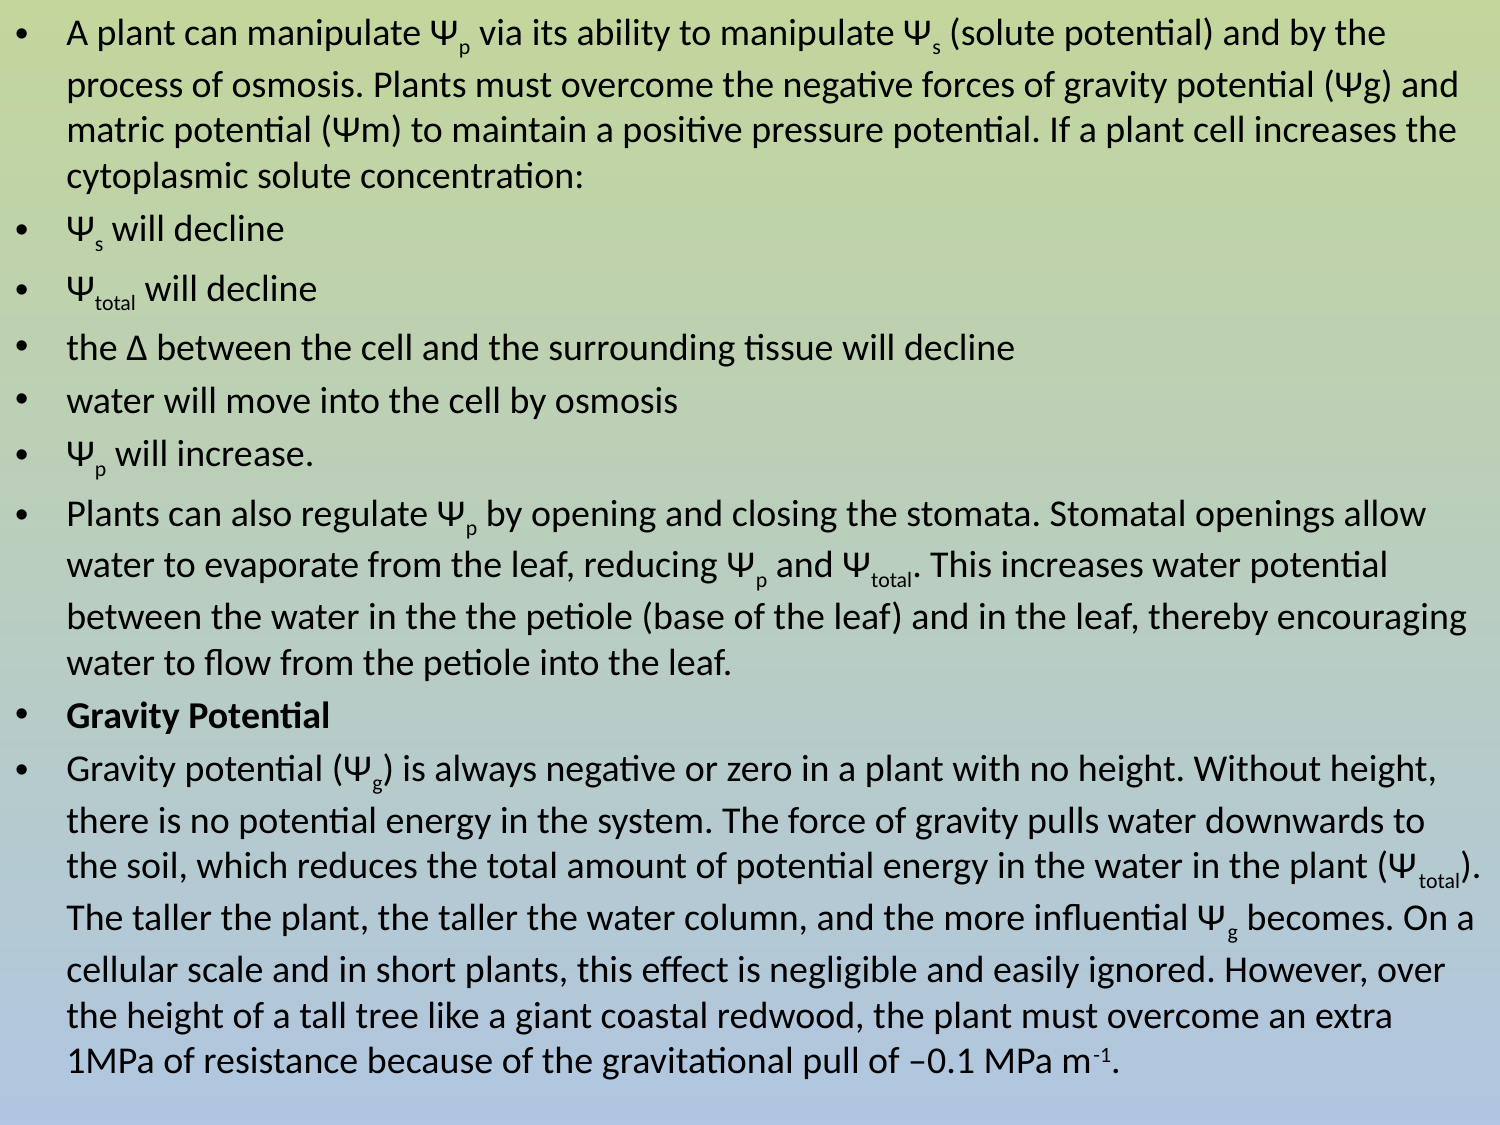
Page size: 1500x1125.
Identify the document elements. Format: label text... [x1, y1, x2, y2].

list A plant can manipulate Ψp via its ability to manipulate Ψs (solute potential) and by the process of osmosis. Plants must overcome the negative forces of gravity potential (Ψg) and matric potential (Ψm) to maintain a positive pressure potential. If a plant cell increases the cytoplasmic solute concentration: Ψs will decline Ψtotal will decline the Δ between the cell and the surrounding tissue will decline water will move into the cell by osmosis Ψp will increase. Plants can also regulate Ψp by opening and closing the stomata. Stomatal openings allow water to evaporate from the leaf, reducing Ψp and Ψtotal. This increases water potential between the water in the the petiole (base of the leaf) and in the leaf, thereby encouraging water to flow from the petiole into the leaf. Gravity Potential Gravity potential (Ψg) is always negative or zero in a plant with no height. Without height, there is no potential energy in the system. The force of gravity pulls water downwards to the soil, which reduces the total amount of potential energy in the water in the plant (Ψtotal). The taller the plant, the taller the water column, and the more influential Ψg becomes. On a cellular scale and in short plants, this effect is negligible and easily ignored. However, over the height of a tall tree like a giant coastal redwood, the plant must overcome an extra 1MPa of resistance because of the gravitational pull of –0.1 MPa m-1. [0, 0, 1500, 1125]
